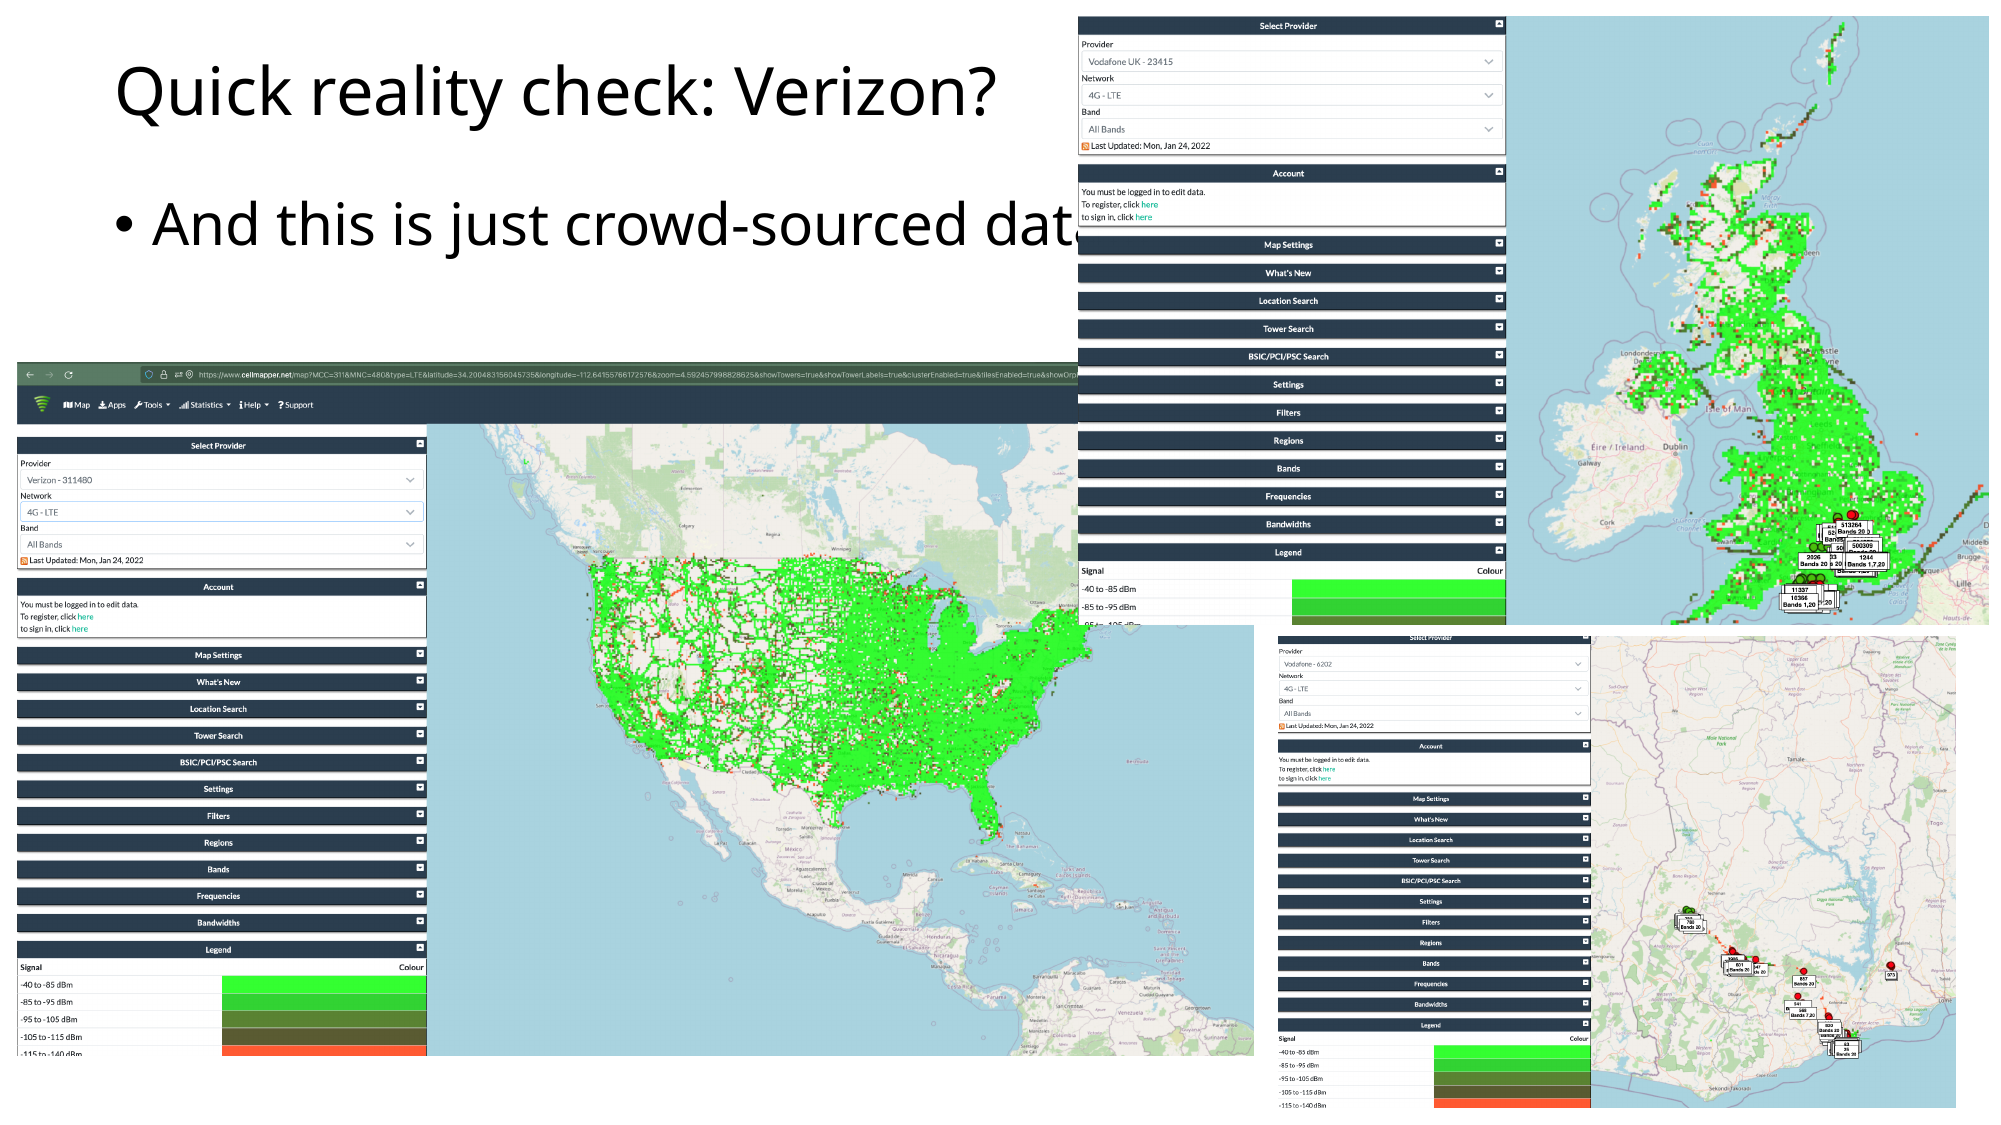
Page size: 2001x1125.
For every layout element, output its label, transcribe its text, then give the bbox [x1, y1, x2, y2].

title Quick reality check: Verizon? [99, 37, 1078, 150]
picture [1278, 636, 1956, 1108]
list And this is just crowd-sourced data… [1254, 625, 1900, 1013]
list And this is just crowd-sourced data… [99, 187, 1078, 362]
picture [17, 16, 1989, 1056]
